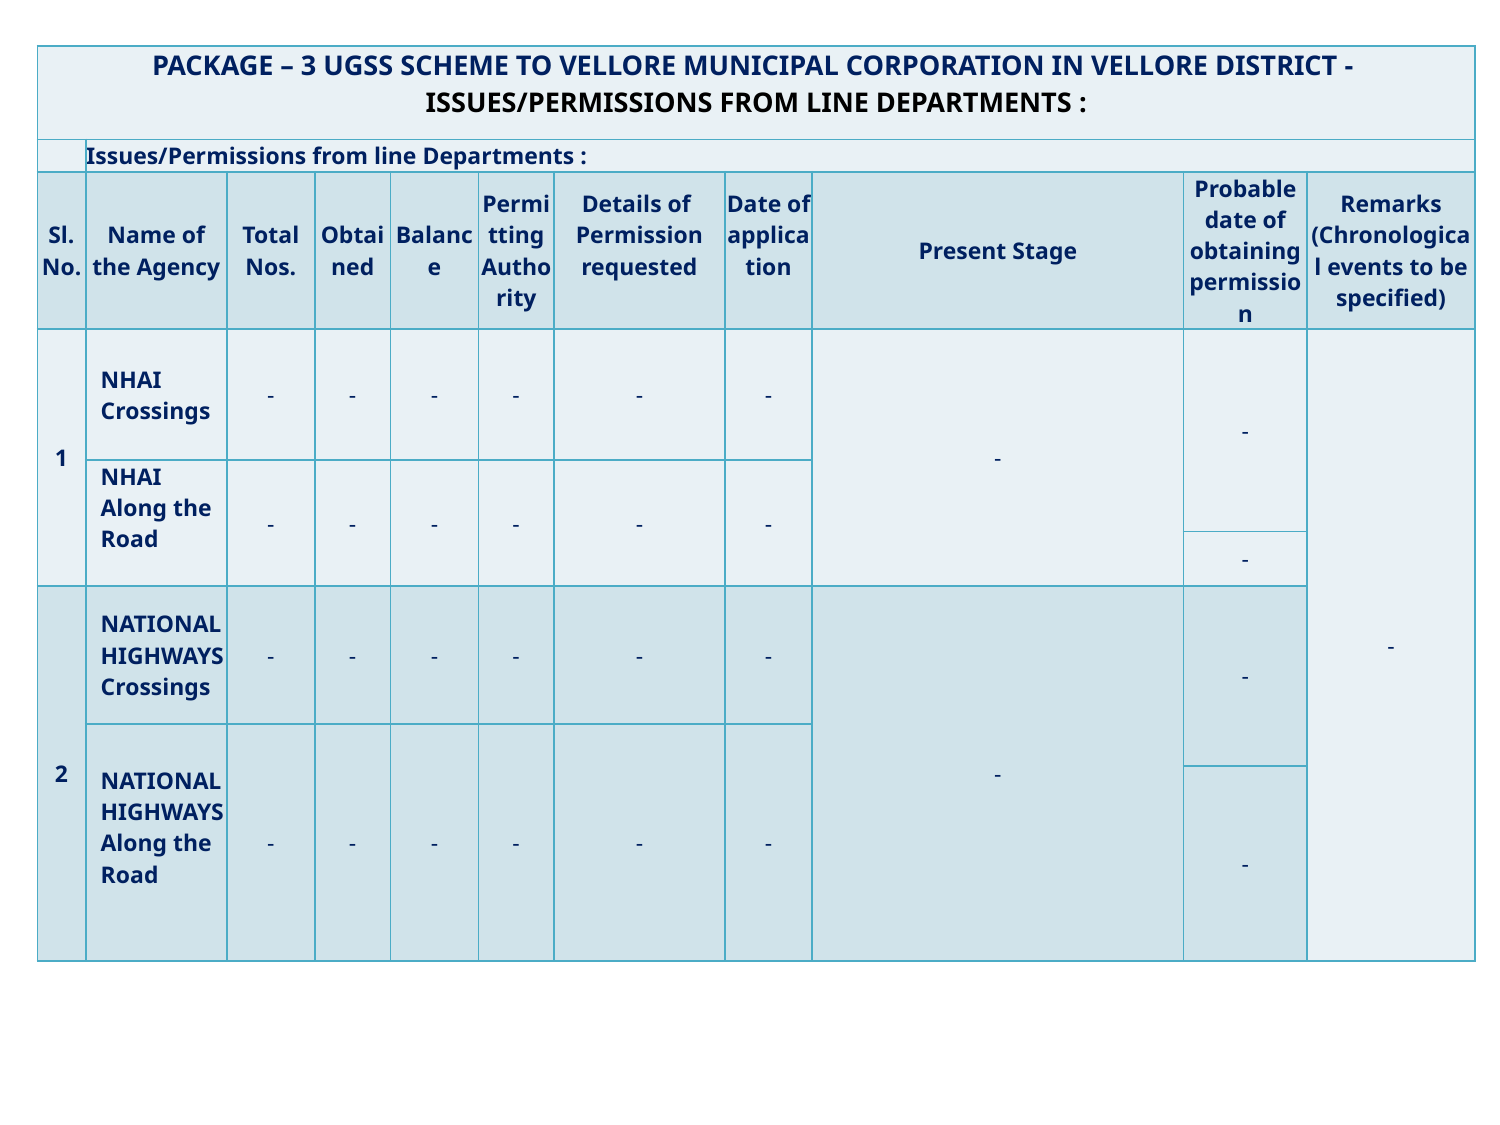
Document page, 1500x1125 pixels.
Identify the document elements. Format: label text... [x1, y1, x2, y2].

table_cell - [726, 587, 811, 723]
table_cell NHAI Crossings [87, 330, 226, 459]
table_cell - [316, 725, 390, 960]
table_cell - [726, 330, 811, 459]
table_cell Present Stage [813, 173, 1183, 328]
table_cell - [316, 587, 390, 723]
table_cell - [726, 725, 811, 960]
table_cell - [813, 587, 1183, 960]
table_cell - [479, 587, 553, 723]
table_header PACKAGE – 3 UGSS SCHEME TO VELLORE MUNICIPAL CORPORATION IN VELLORE DISTRICT - ISSUES/PERMISSIONS FROM LINE DEPARTMENTS : [38, 47, 1474, 139]
table_cell Balance [391, 173, 478, 328]
table_cell NATIONAL HIGHWAYS Crossings [87, 587, 226, 723]
table_cell - [1184, 587, 1306, 765]
table_cell - [1184, 532, 1306, 585]
table_cell - [479, 461, 553, 585]
table_cell - [555, 725, 724, 960]
table_cell - [391, 330, 478, 459]
table_cell - [1184, 330, 1306, 531]
table_cell 2 [38, 587, 85, 960]
table_cell - [479, 725, 553, 960]
table_cell - [1184, 767, 1306, 960]
table_cell Sl. No. [38, 173, 85, 328]
table_cell Permitting Authority [479, 173, 553, 328]
table_cell - [726, 461, 811, 585]
table_cell Details of Permission requested [555, 173, 724, 328]
table_cell - [228, 725, 314, 960]
table_cell Total Nos. [228, 173, 314, 328]
table_cell - [391, 725, 478, 960]
table_cell - [228, 461, 314, 585]
table_cell - [479, 330, 553, 459]
table_cell 1 [38, 330, 85, 585]
table_cell NHAI Along the Road [87, 461, 226, 585]
table_cell - [316, 330, 390, 459]
table_cell Issues/Permissions from line Departments : [87, 140, 1474, 171]
table_cell NATIONAL HIGHWAYS Along the Road [87, 725, 226, 960]
table_cell Date of application [726, 173, 811, 328]
table_cell - [555, 330, 724, 459]
table_cell - [813, 330, 1183, 585]
table_cell Remarks (Chronological events to be specified) [1308, 173, 1474, 328]
table_cell Name of the Agency [87, 173, 226, 328]
table_cell - [555, 461, 724, 585]
table_cell - [391, 587, 478, 723]
table_cell Obtained [316, 173, 390, 328]
table_cell Probable date of obtaining permission [1184, 173, 1306, 328]
table_cell - [228, 587, 314, 723]
table_cell - [391, 461, 478, 585]
table_cell - [316, 461, 390, 585]
table_cell - [1308, 330, 1474, 960]
table_cell - [228, 330, 314, 459]
table_cell [38, 140, 85, 171]
table_cell - [555, 587, 724, 723]
